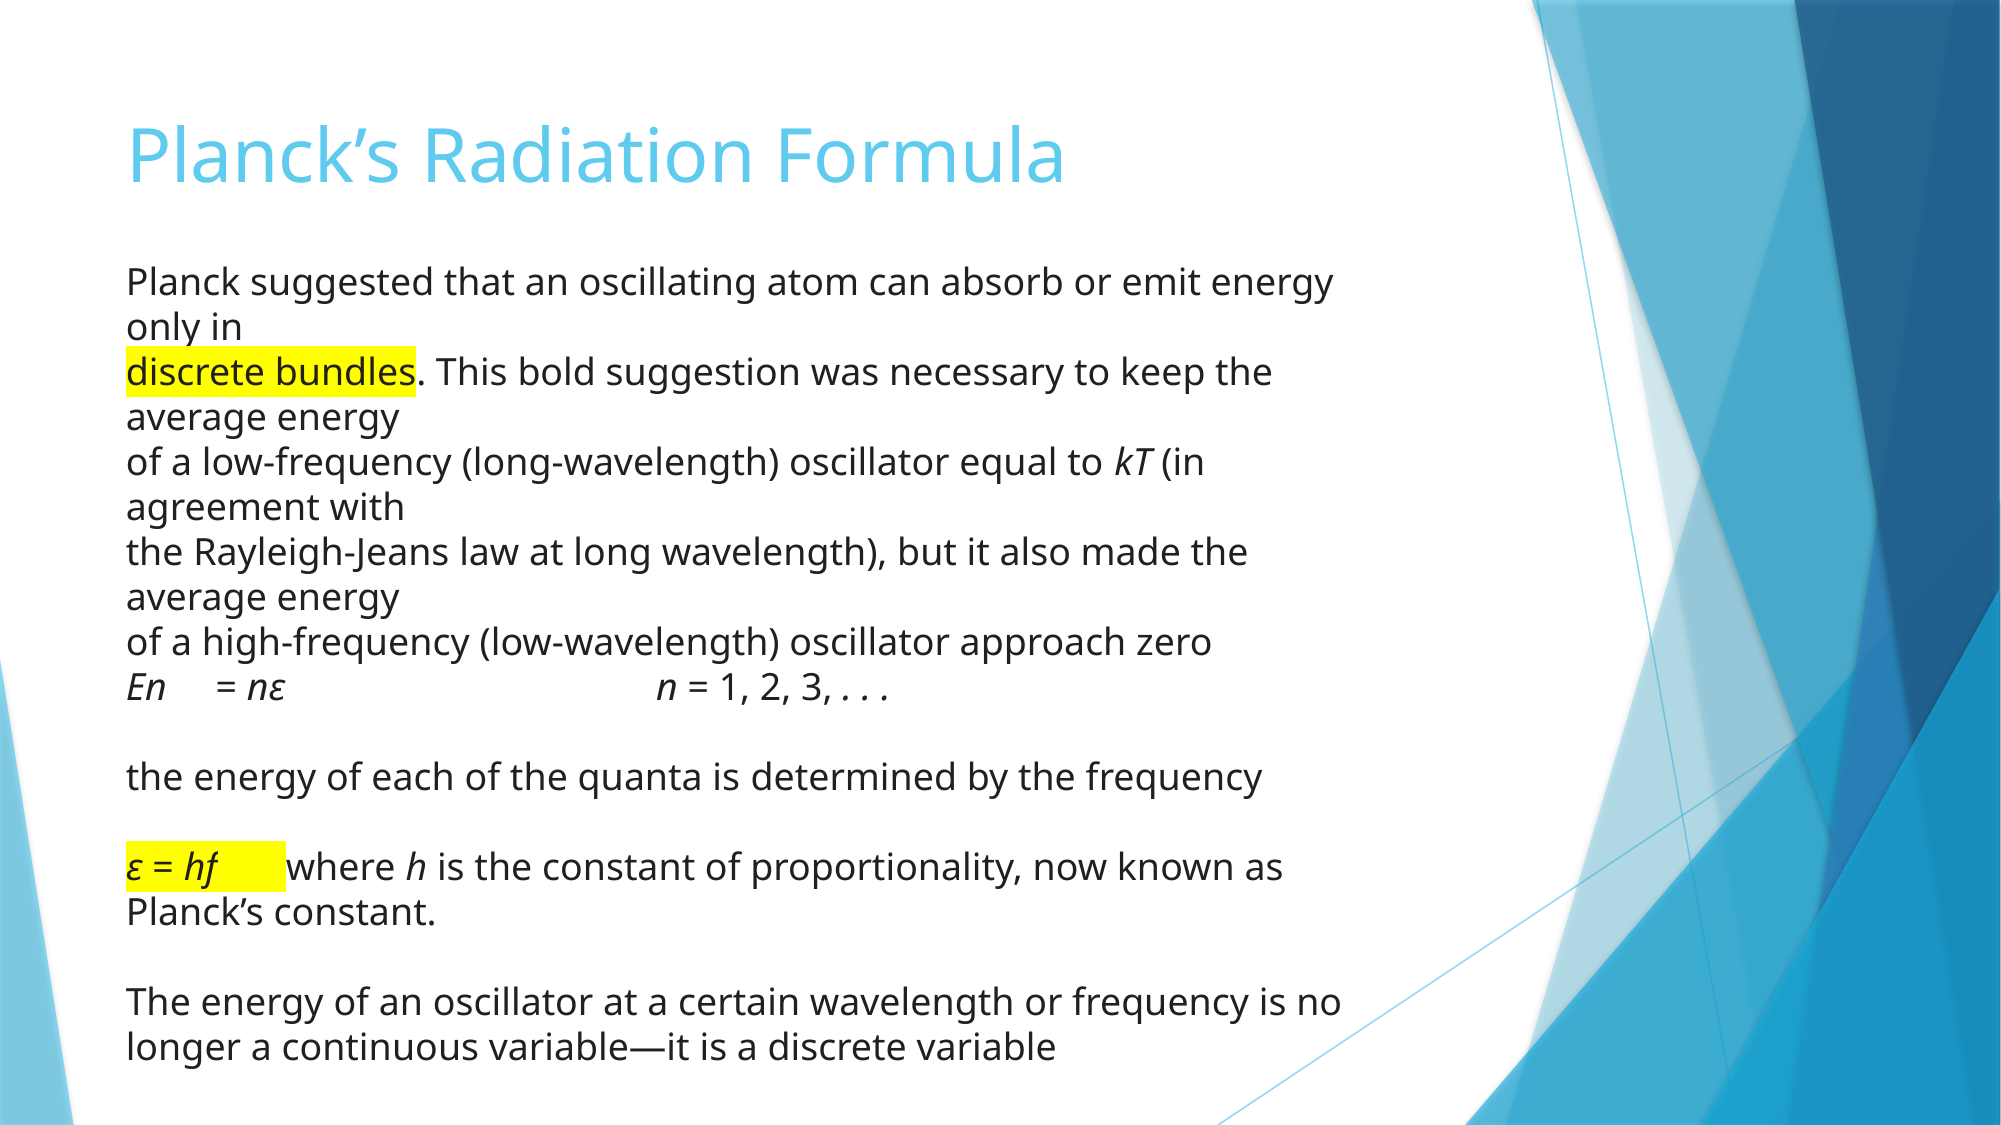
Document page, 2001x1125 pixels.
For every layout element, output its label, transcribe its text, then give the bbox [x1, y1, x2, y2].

text_box Planck suggested that an oscillating atom can absorb or emit energy only in discrete bundles. This bold suggestion was necessary to keep the average energy of a low-frequency (long-wavelength) oscillator equal to kT (in agreement with the Rayleigh-Jeans law at long wavelength), but it also made the average energy of a high-frequency (low-wavelength) oscillator approach zero En = nε n = 1, 2, 3, . . . the energy of each of the quanta is determined by the frequency ε = hf where h is the constant of proportionality, now known as Planck’s constant. The energy of an oscillator at a certain wavelength or frequency is no longer a continuous variable—it is a discrete variable [111, 250, 1403, 1121]
title Planck’s Radiation Formula [111, 99, 1522, 317]
